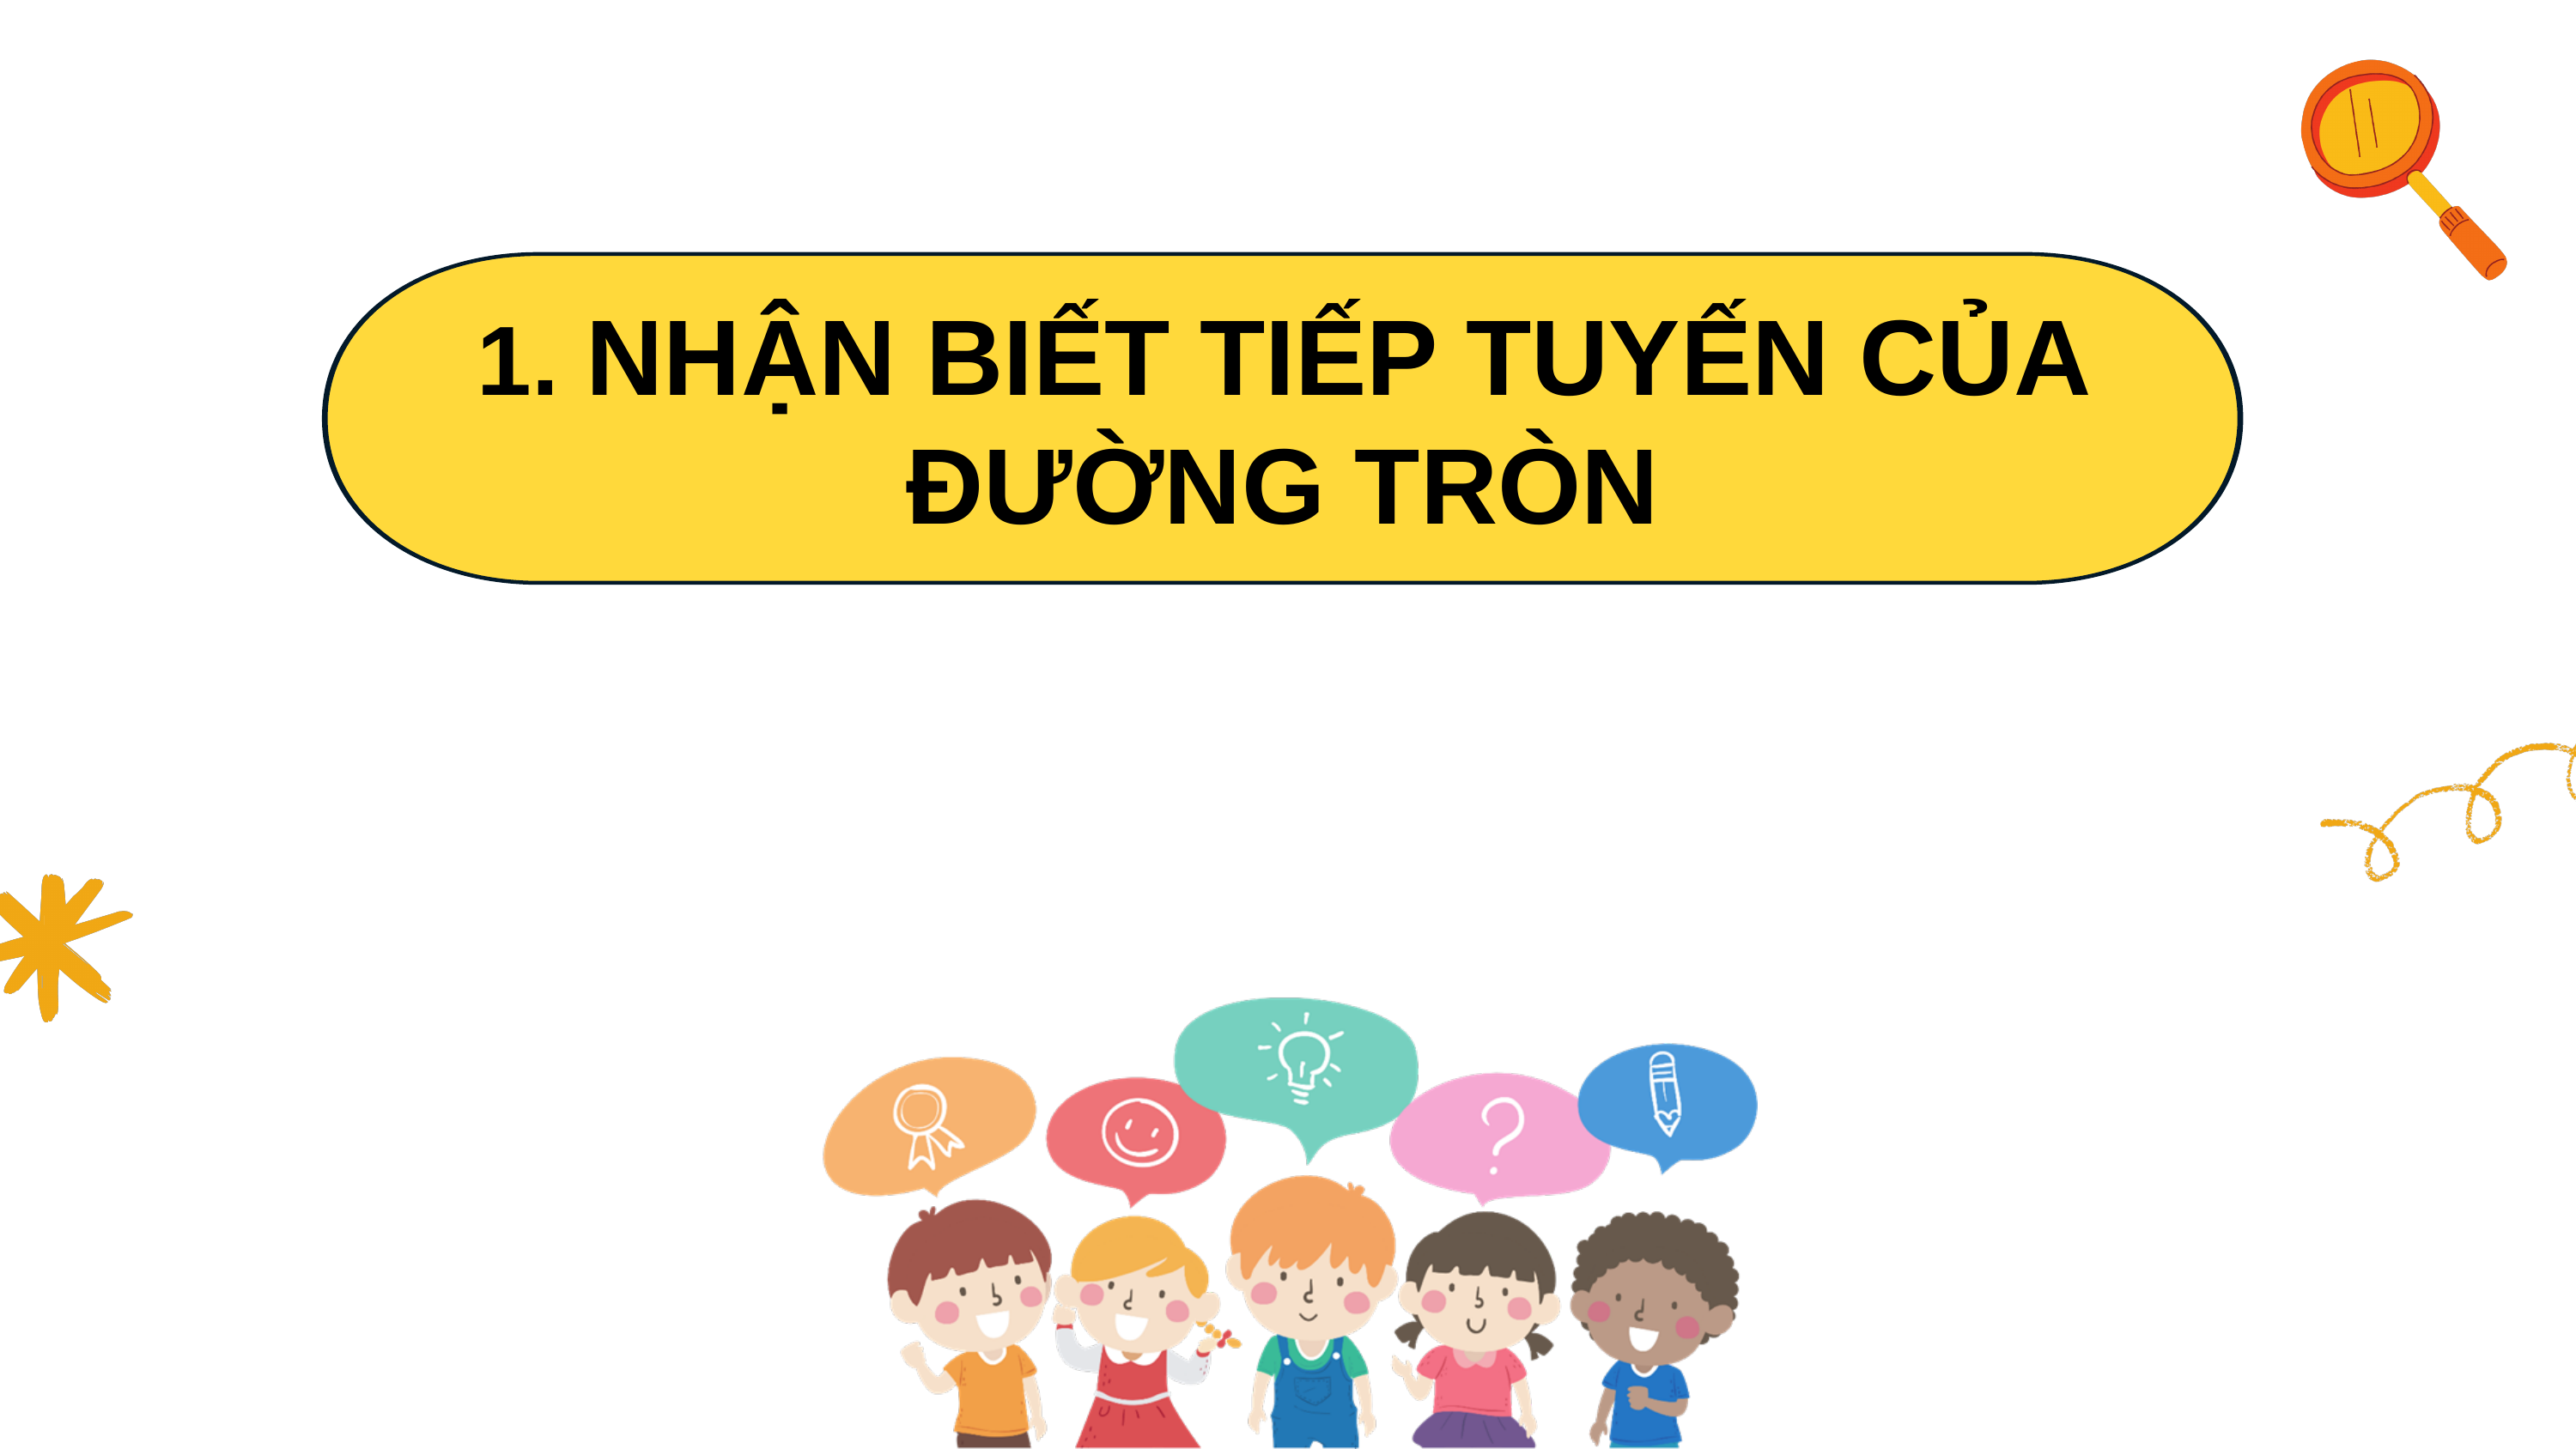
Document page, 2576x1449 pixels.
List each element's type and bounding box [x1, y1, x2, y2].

picture [2287, 38, 2510, 317]
picture [0, 874, 134, 1022]
picture [2319, 726, 2576, 894]
text_box [321, 252, 2244, 585]
picture [807, 972, 1758, 1449]
